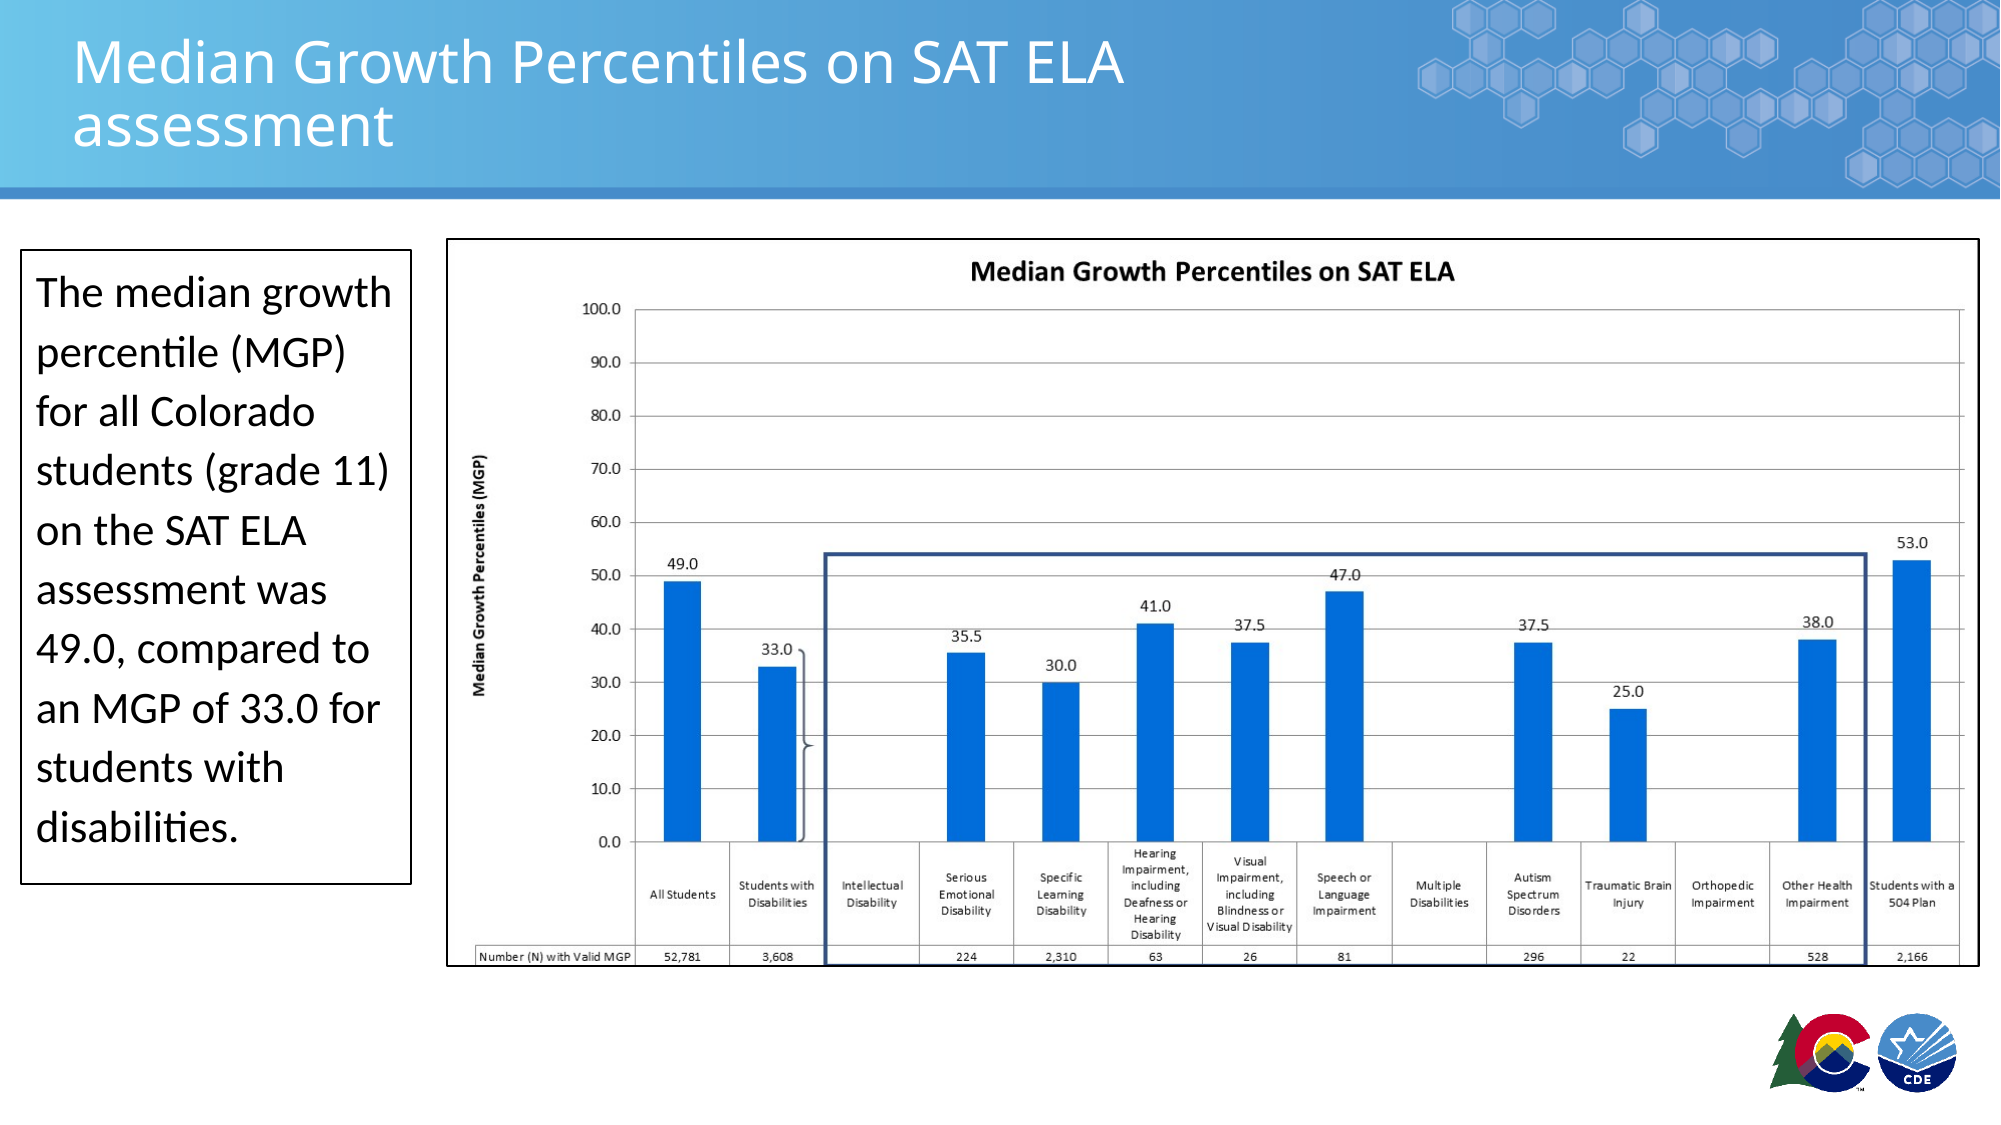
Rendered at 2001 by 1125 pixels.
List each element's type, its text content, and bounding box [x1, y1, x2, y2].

list The median growth percentile (MGP) for all Colorado students (grade 11) on the SAT ELA assessment was 49.0, compared to an MGP of 33.0 for students with disabilities. [20, 249, 411, 885]
title Median Growth Percentiles on SAT ELA assessment [72, 33, 1396, 182]
picture [1768, 1012, 1957, 1093]
picture [447, 239, 1978, 965]
picture [0, 0, 2000, 200]
